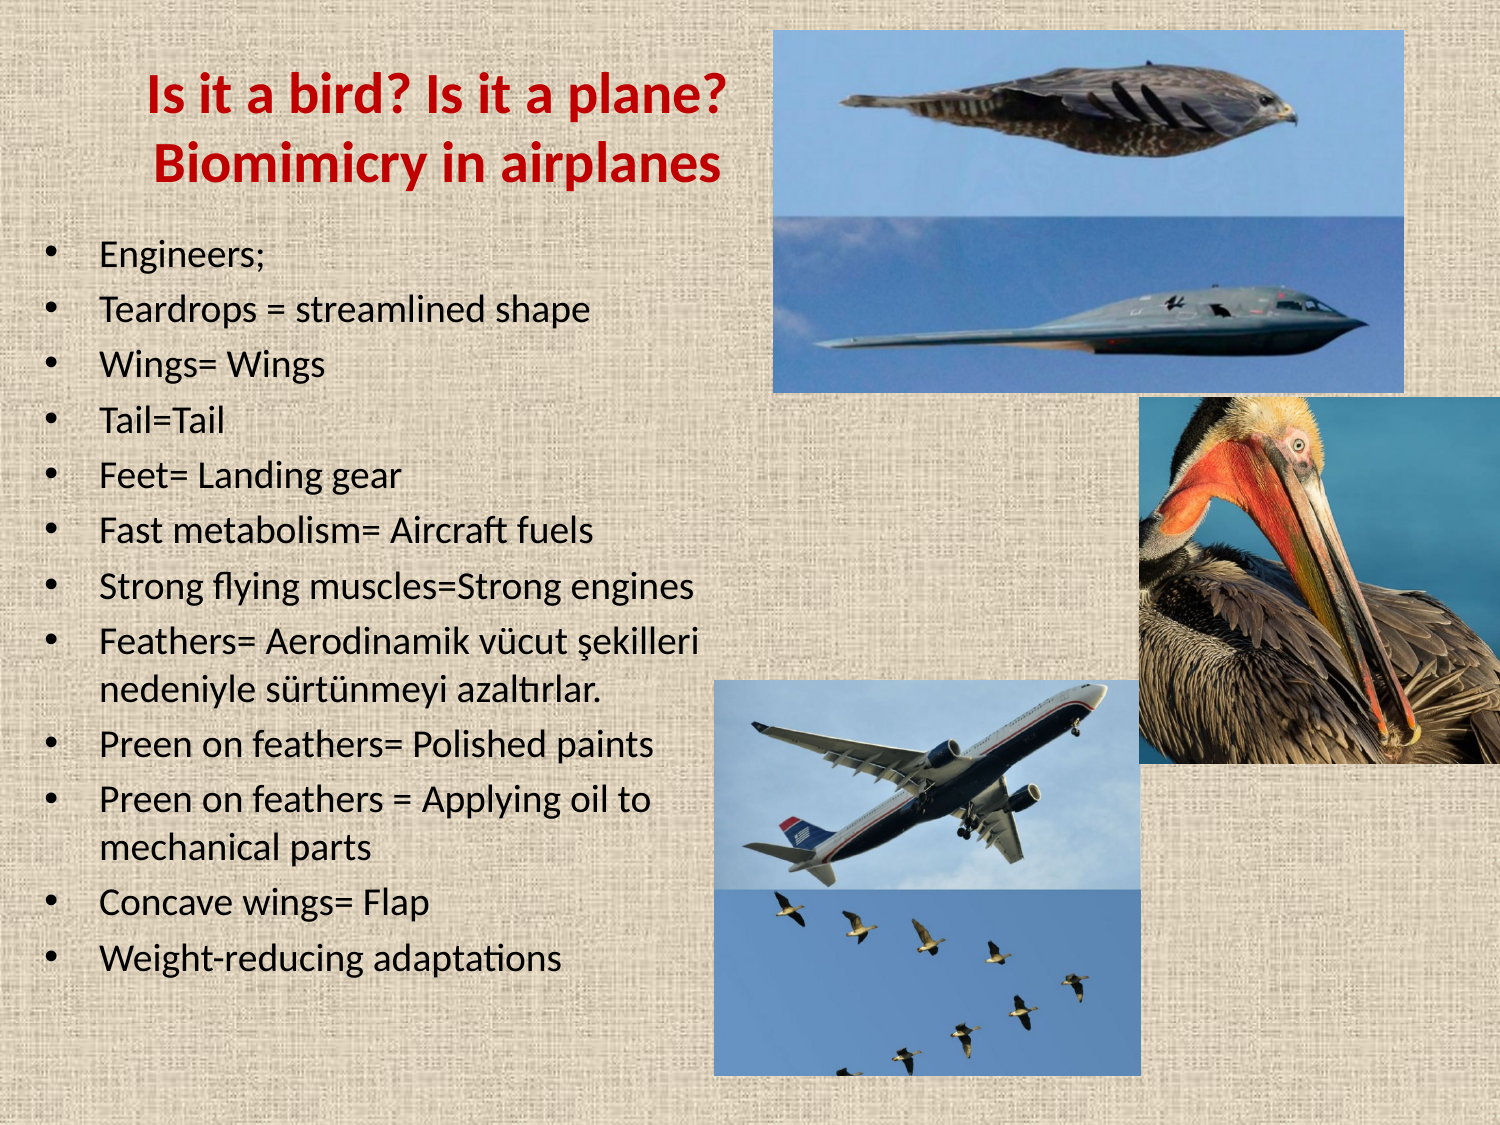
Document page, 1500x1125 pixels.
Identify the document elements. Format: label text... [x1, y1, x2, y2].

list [714, 680, 1141, 1076]
list Engineers; Teardrops = streamlined shape Wings= Wings Tail=Tail Feet= Landing gear Fast metabolism= Aircraft fuels Strong flying muscles=Strong engines Feathers= Aerodinamik vücut şekilleri nedeniyle sürtünmeyi azaltırlar. Preen on feathers= Polished paints Preen on feathers = Applying oil to mechanical parts Concave wings= Flap Weight-reducing adaptations [29, 219, 717, 1071]
title Is it a bird? Is it a plane? Biomimicry in airplanes [41, 30, 772, 219]
picture [0, 0, 1500, 1125]
slide_number 5 [1074, 1042, 1425, 1103]
